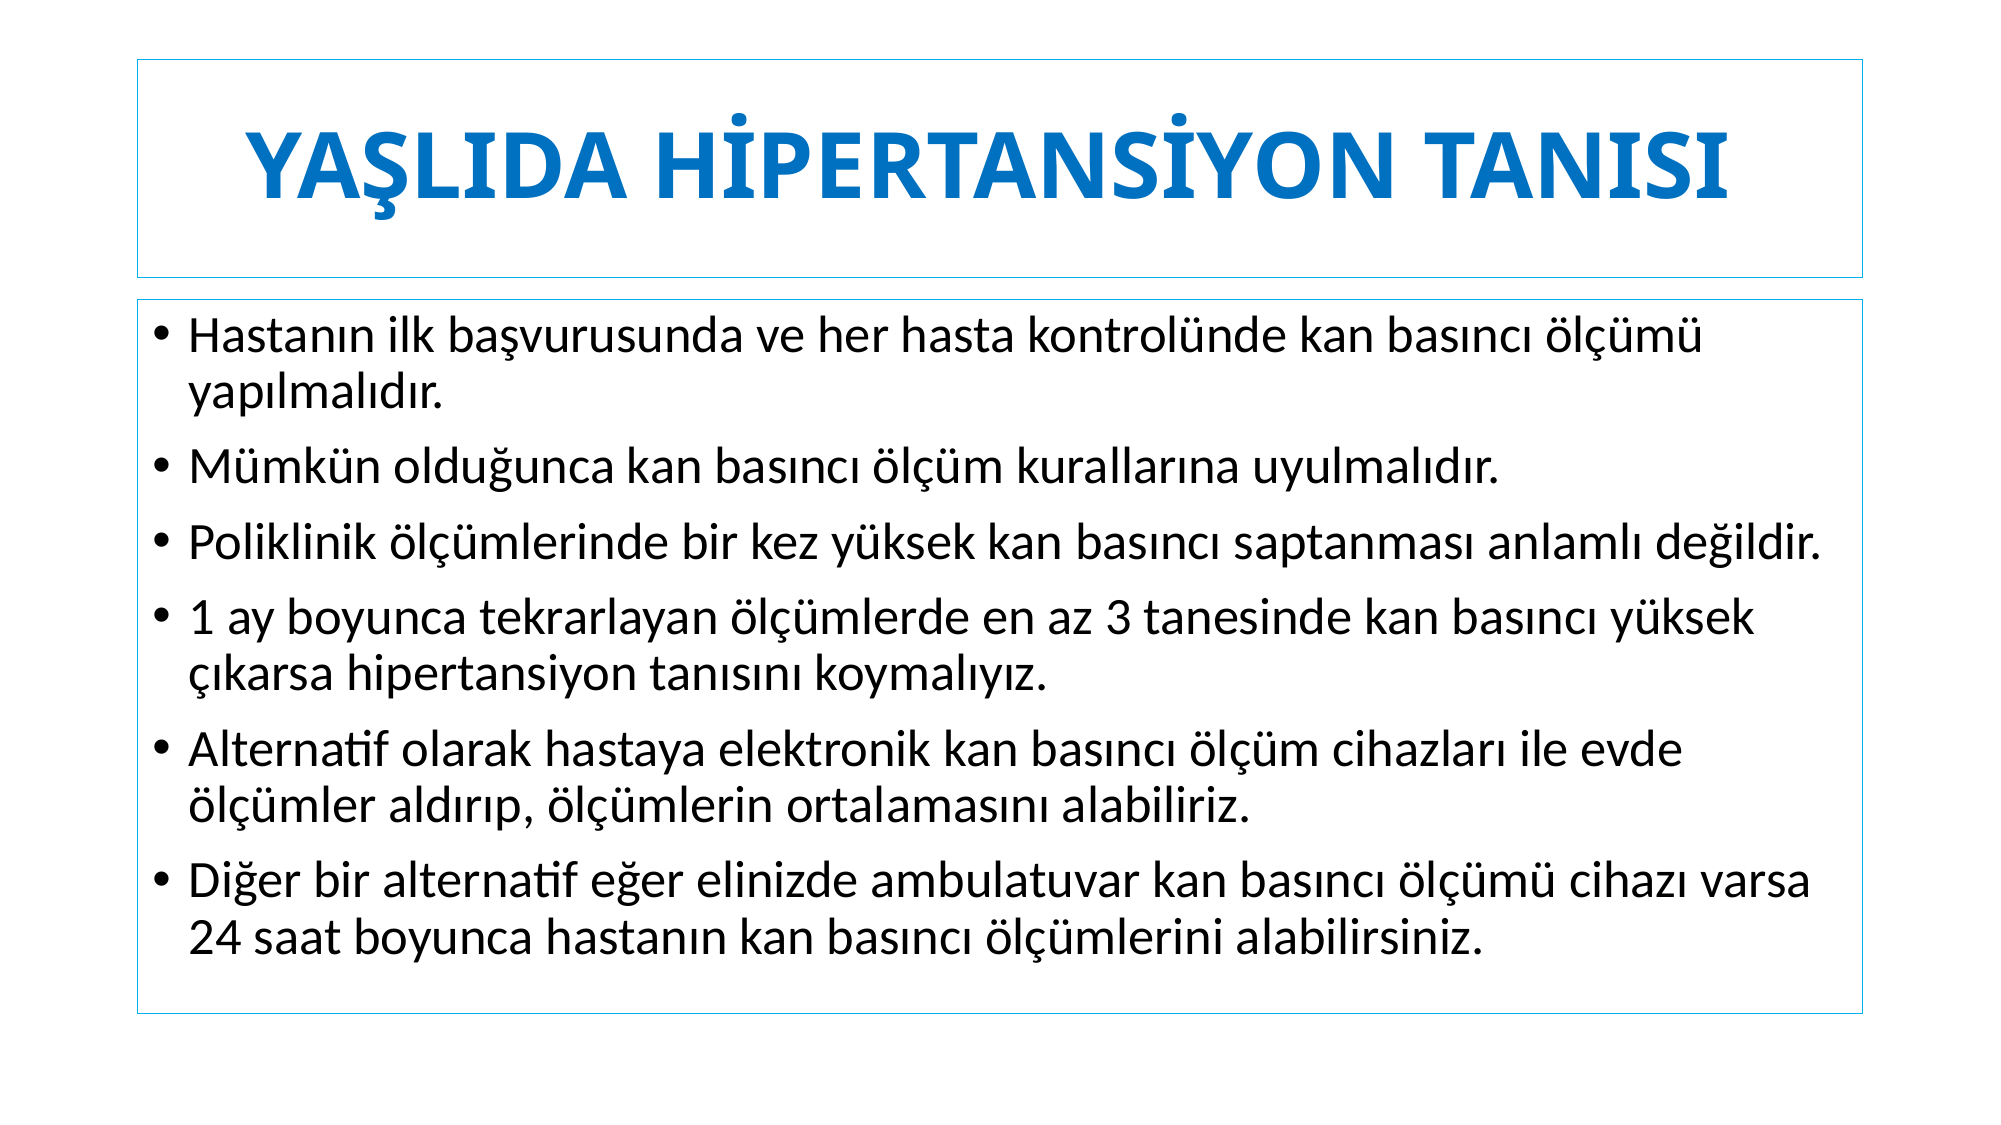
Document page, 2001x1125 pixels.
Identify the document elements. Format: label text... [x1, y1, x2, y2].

title YAŞLIDA HİPERTANSİYON TANISI [137, 59, 1863, 278]
list Hastanın ilk başvurusunda ve her hasta kontrolünde kan basıncı ölçümü yapılmalıdır. Mümkün olduğunca kan basıncı ölçüm kurallarına uyulmalıdır. Poliklinik ölçümlerinde bir kez yüksek kan basıncı saptanması anlamlı değildir. 1 ay boyunca tekrarlayan ölçümlerde en az 3 tanesinde kan basıncı yüksek çıkarsa hipertansiyon tanısını koymalıyız. Alternatif olarak hastaya elektronik kan basıncı ölçüm cihazları ile evde ölçümler aldırıp, ölçümlerin ortalamasını alabiliriz. Diğer bir alternatif eğer elinizde ambulatuvar kan basıncı ölçümü cihazı varsa 24 saat boyunca hastanın kan basıncı ölçümlerini alabilirsiniz. [137, 299, 1863, 1014]
